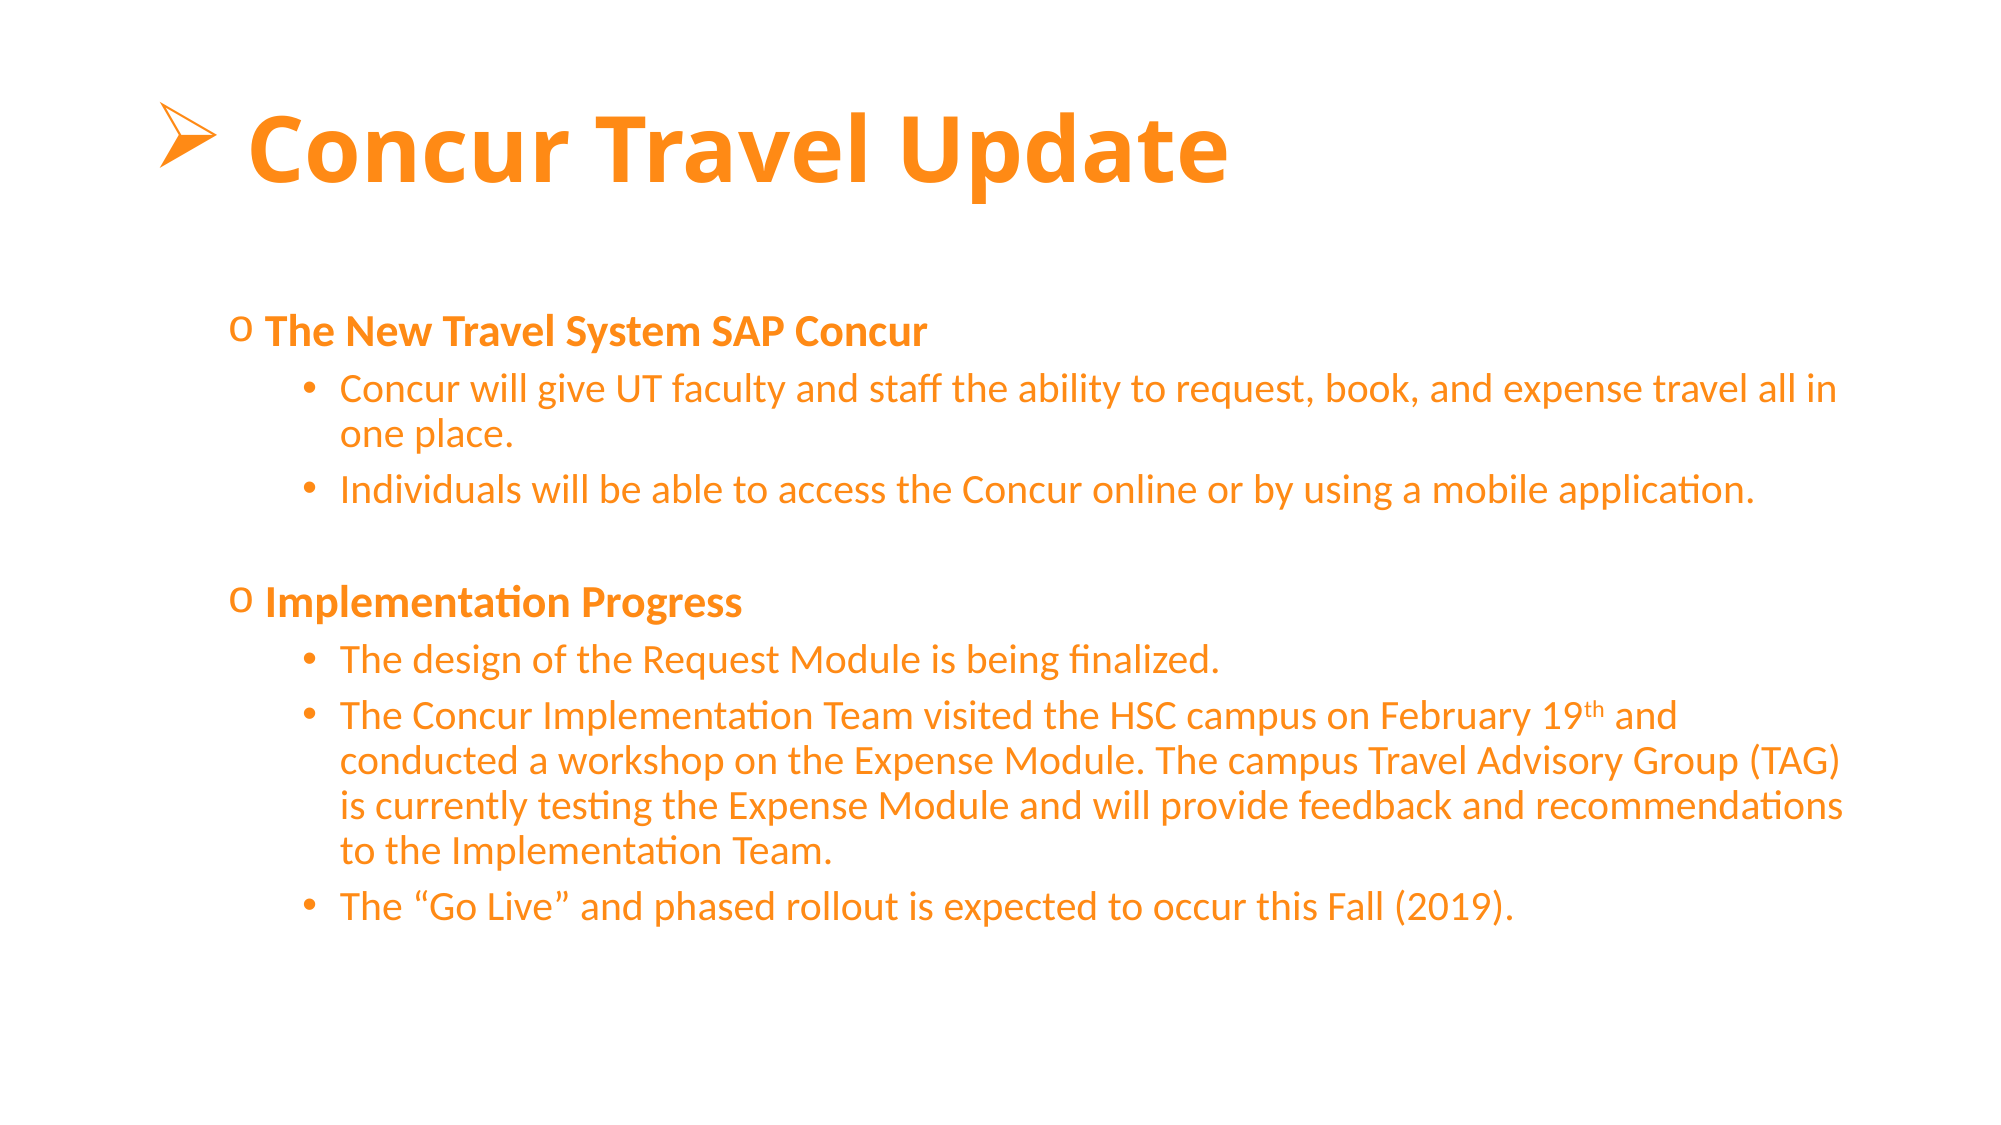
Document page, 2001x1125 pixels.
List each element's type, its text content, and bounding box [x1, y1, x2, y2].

title Concur Travel Update [137, 20, 1863, 285]
list The New Travel System SAP Concur Concur will give UT faculty and staff the ability to request, book, and expense travel all in one place. Individuals will be able to access the Concur online or by using a mobile application. Implementation Progress The design of the Request Module is being finalized. The Concur Implementation Team visited the HSC campus on February 19th and conducted a workshop on the Expense Module. The campus Travel Advisory Group (TAG) is currently testing the Expense Module and will provide feedback and recommendations to the Implementation Team. The “Go Live” and phased rollout is expected to occur this Fall (2019). [137, 299, 1863, 1014]
